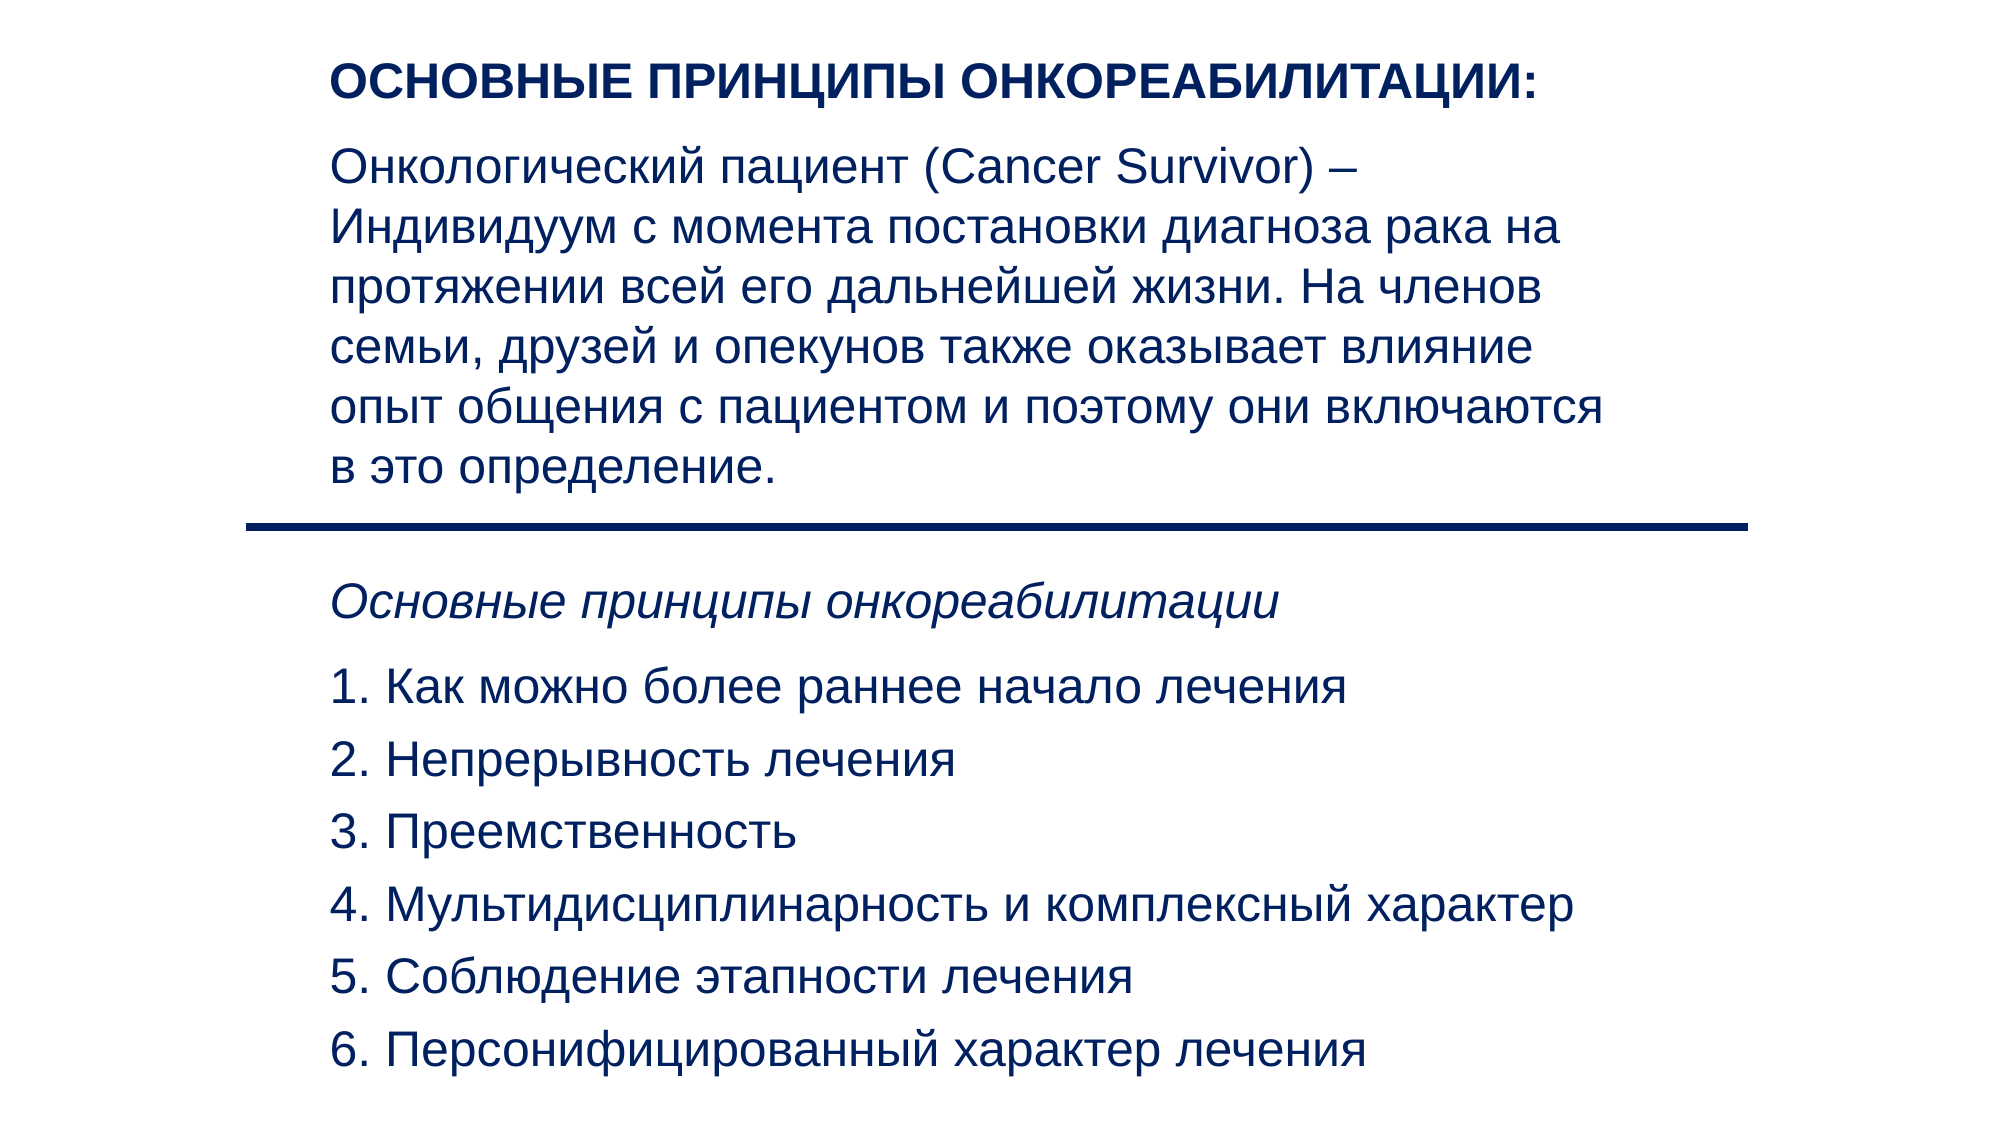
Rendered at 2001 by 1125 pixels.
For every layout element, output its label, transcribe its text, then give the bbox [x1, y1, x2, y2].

text_box ОСНОВНЫЕ ПРИНЦИПЫ ОНКОРЕАБИЛИТАЦИИ: Онкологический пациент (Cancer Survivor) – Индивидуум с момента постановки диагноза рака на протяжении всей его дальнейшей жизни. На членов семьи, друзей и опекунов также оказывает влияние опыт общения с пациентом и поэтому они включаются в это определение. Основные принципы онкореабилитации 1. Как можно более раннее начало лечения 2. Непрерывность лечения 3. Преемственность 4. Мультидисциплинарность и комплексный характер 5. Соблюдение этапности лечения 6. Персонифицированный характер лечения [314, 531, 1638, 1084]
text_box ОСНОВНЫЕ ПРИНЦИПЫ ОНКОРЕАБИЛИТАЦИИ: Онкологический пациент (Cancer Survivor) – Индивидуум с момента постановки диагноза рака на протяжении всей его дальнейшей жизни. На членов семьи, друзей и опекунов также оказывает влияние опыт общения с пациентом и поэтому они включаются в это определение. Основные принципы онкореабилитации 1. Как можно более раннее начало лечения 2. Непрерывность лечения 3. Преемственность 4. Мультидисциплинарность и комплексный характер 5. Соблюдение этапности лечения 6. Персонифицированный характер лечения [314, 41, 1638, 523]
